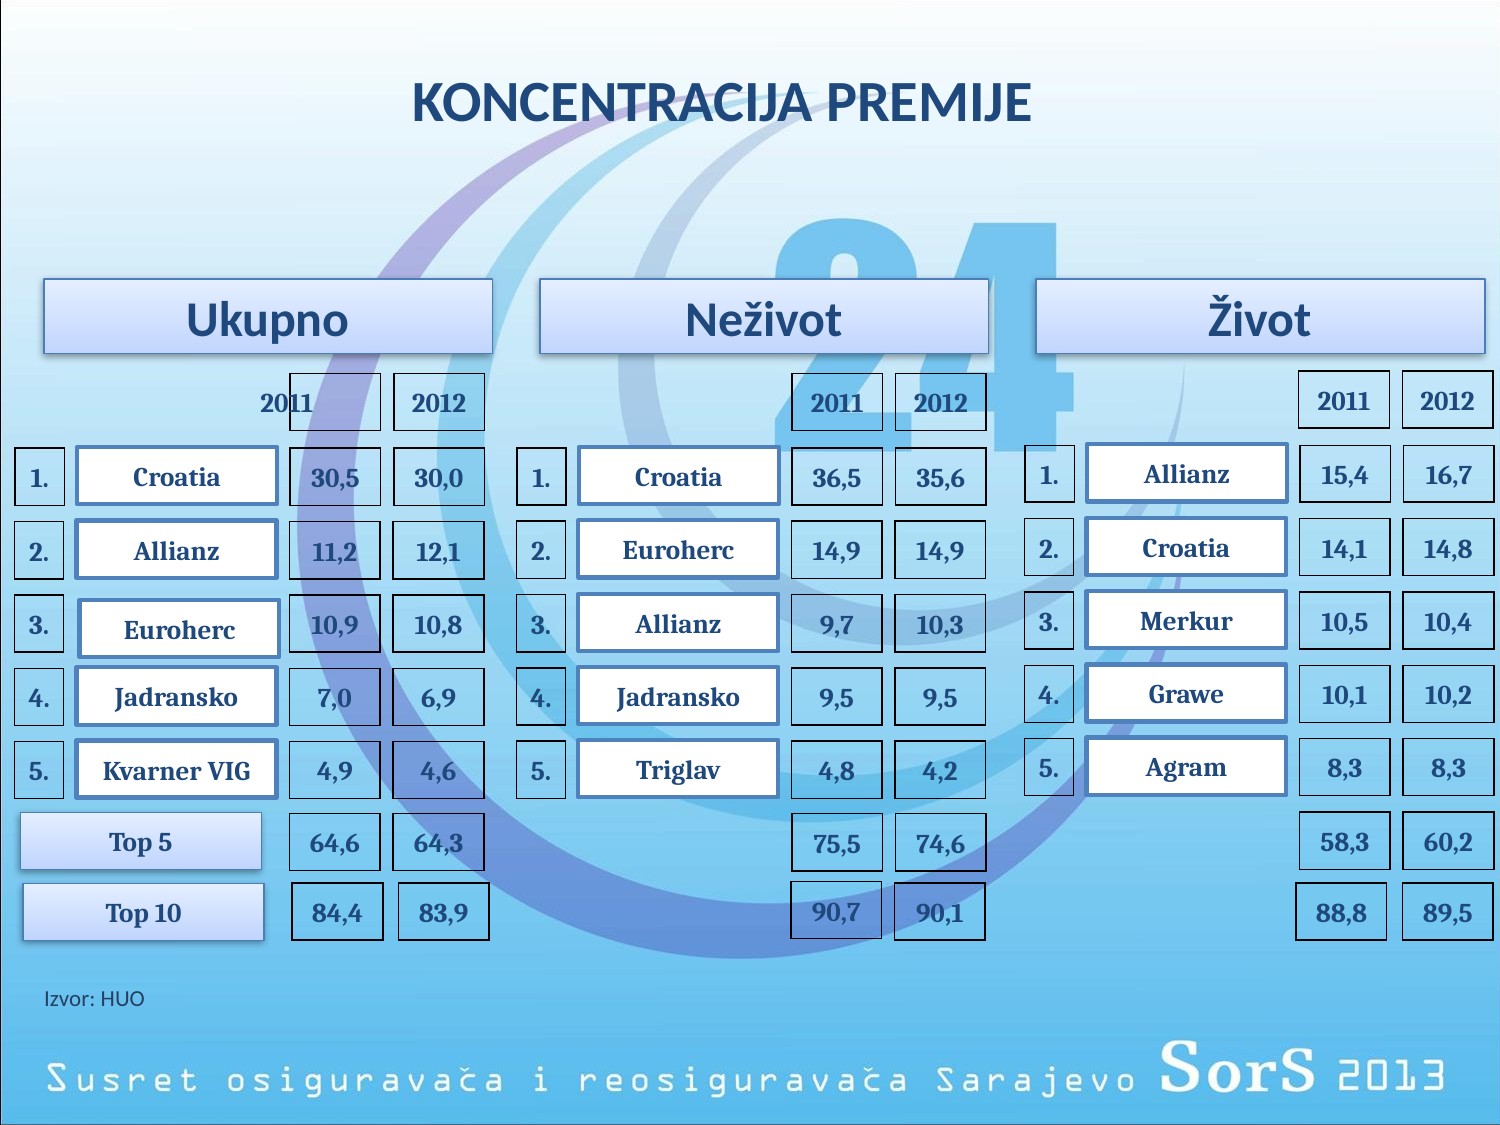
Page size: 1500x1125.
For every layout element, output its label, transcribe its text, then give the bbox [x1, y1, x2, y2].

text_box Top 10 [22, 883, 265, 941]
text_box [516, 373, 987, 872]
text_box Neživot [539, 278, 989, 354]
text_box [14, 373, 485, 872]
title KONCENTRACIJA PREMIJE [397, 42, 1500, 154]
text_box Život [1035, 278, 1486, 354]
text_box Ukupno [43, 278, 493, 354]
text_box 83,9 [398, 882, 490, 941]
text_box Izvor: HUO [29, 976, 1223, 1019]
text_box 90,1 [894, 882, 986, 941]
picture [0, 0, 1500, 1125]
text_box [1024, 370, 1495, 870]
text_box 89,5 [1402, 882, 1493, 941]
text_box 84,4 [292, 882, 383, 941]
text_box 90,7 [790, 881, 882, 939]
text_box 88,8 [1296, 882, 1387, 941]
